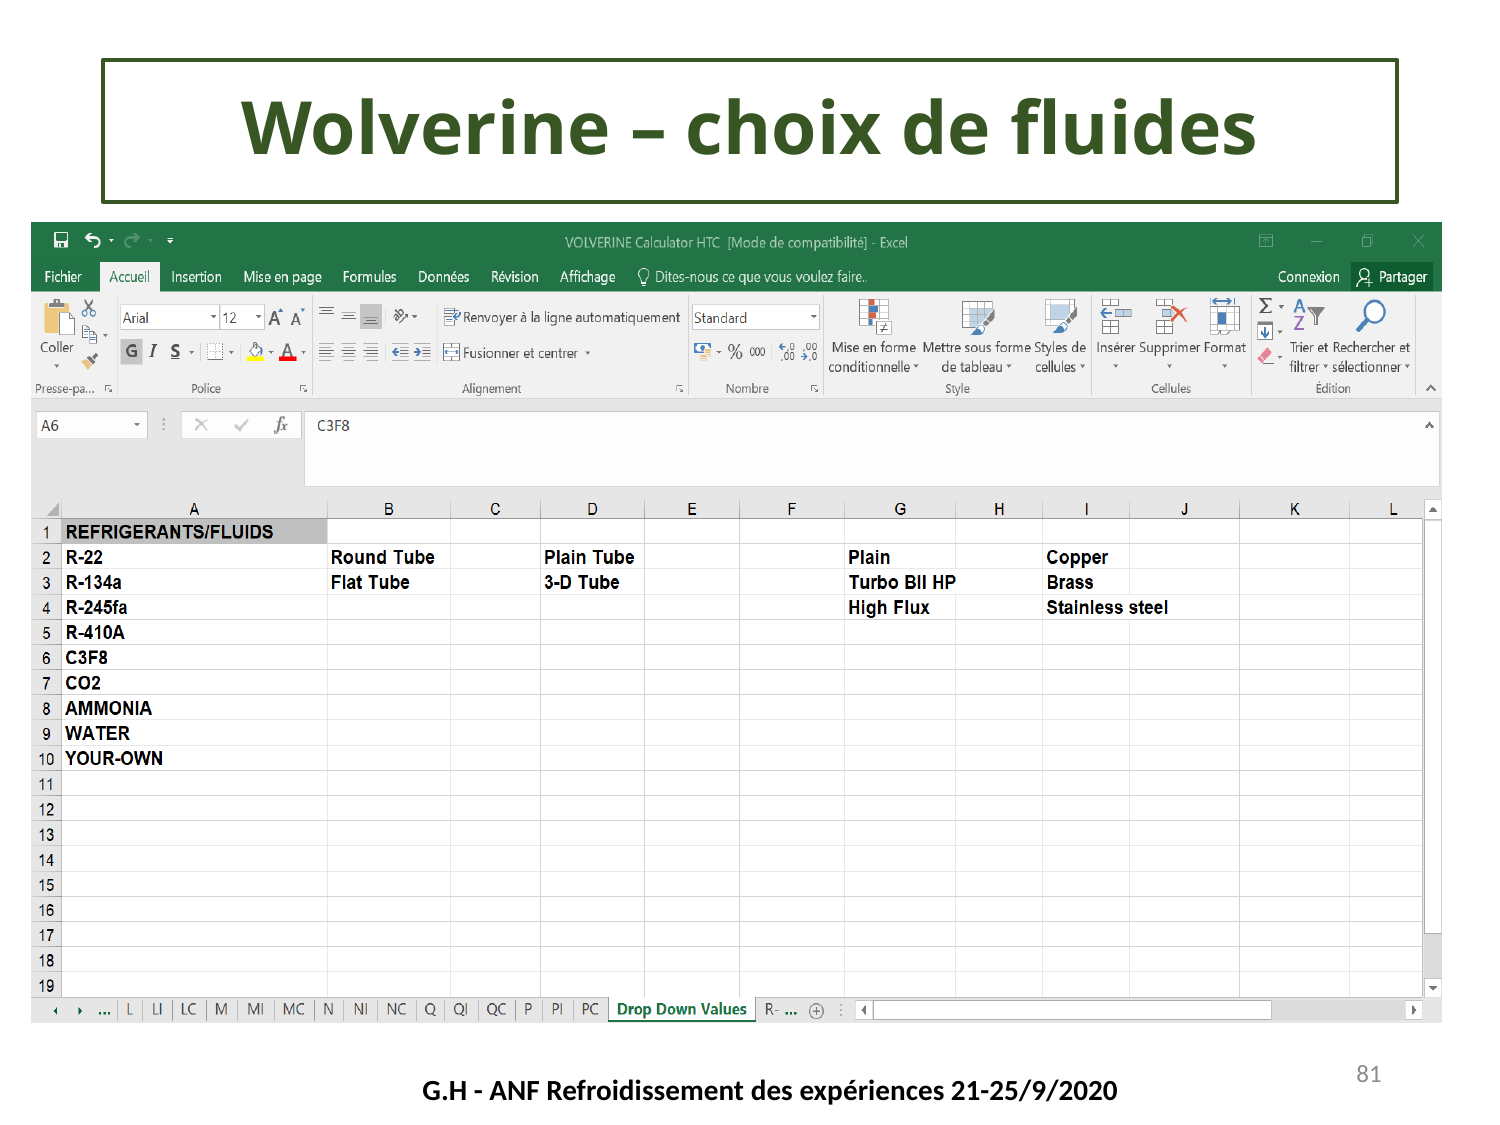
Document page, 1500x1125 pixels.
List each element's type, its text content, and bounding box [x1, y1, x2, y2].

title Wolverine – choix de fluides [103, 59, 1397, 203]
text_box G.H - ANF Refroidissement des expériences 21-25/9/2020 [407, 1056, 1134, 1114]
picture [31, 222, 1442, 1023]
slide_number 81 [1059, 1042, 1397, 1103]
